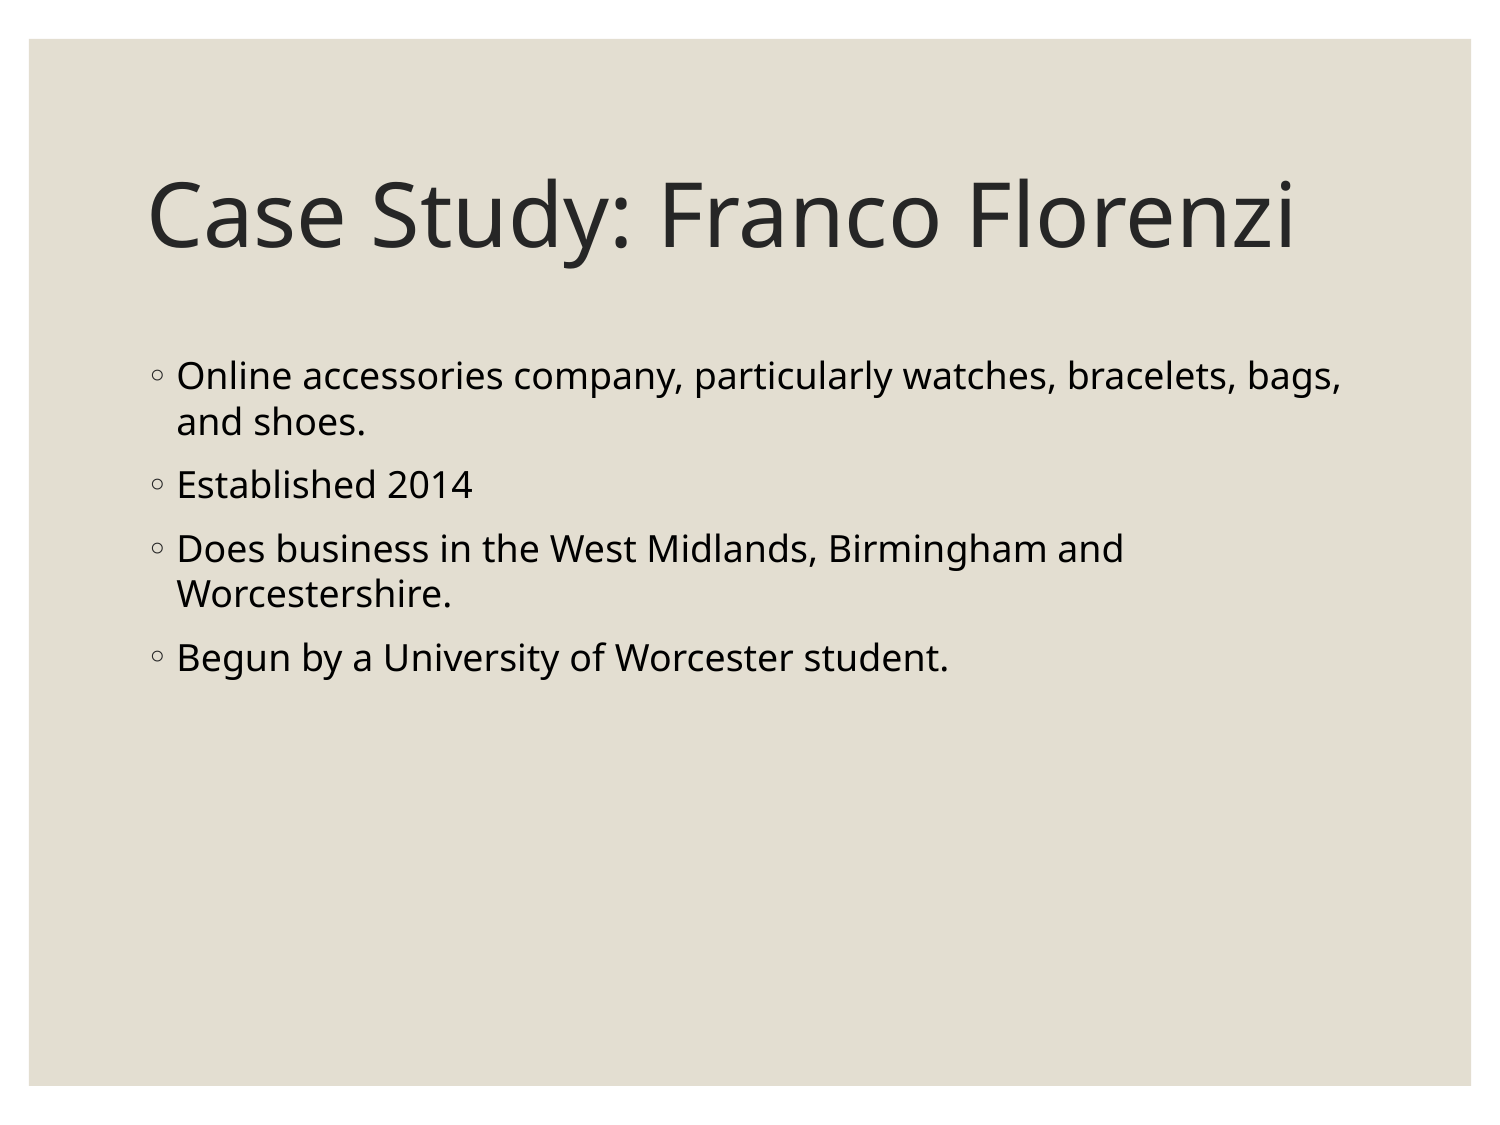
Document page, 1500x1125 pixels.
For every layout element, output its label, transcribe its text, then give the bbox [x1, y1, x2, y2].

list Online accessories company, particularly watches, bracelets, bags, and shoes. Established 2014 Does business in the West Midlands, Birmingham and Worcestershire. Begun by a University of Worcester student. [131, 345, 1369, 990]
title Case Study: Franco Florenzi [131, 105, 1369, 331]
